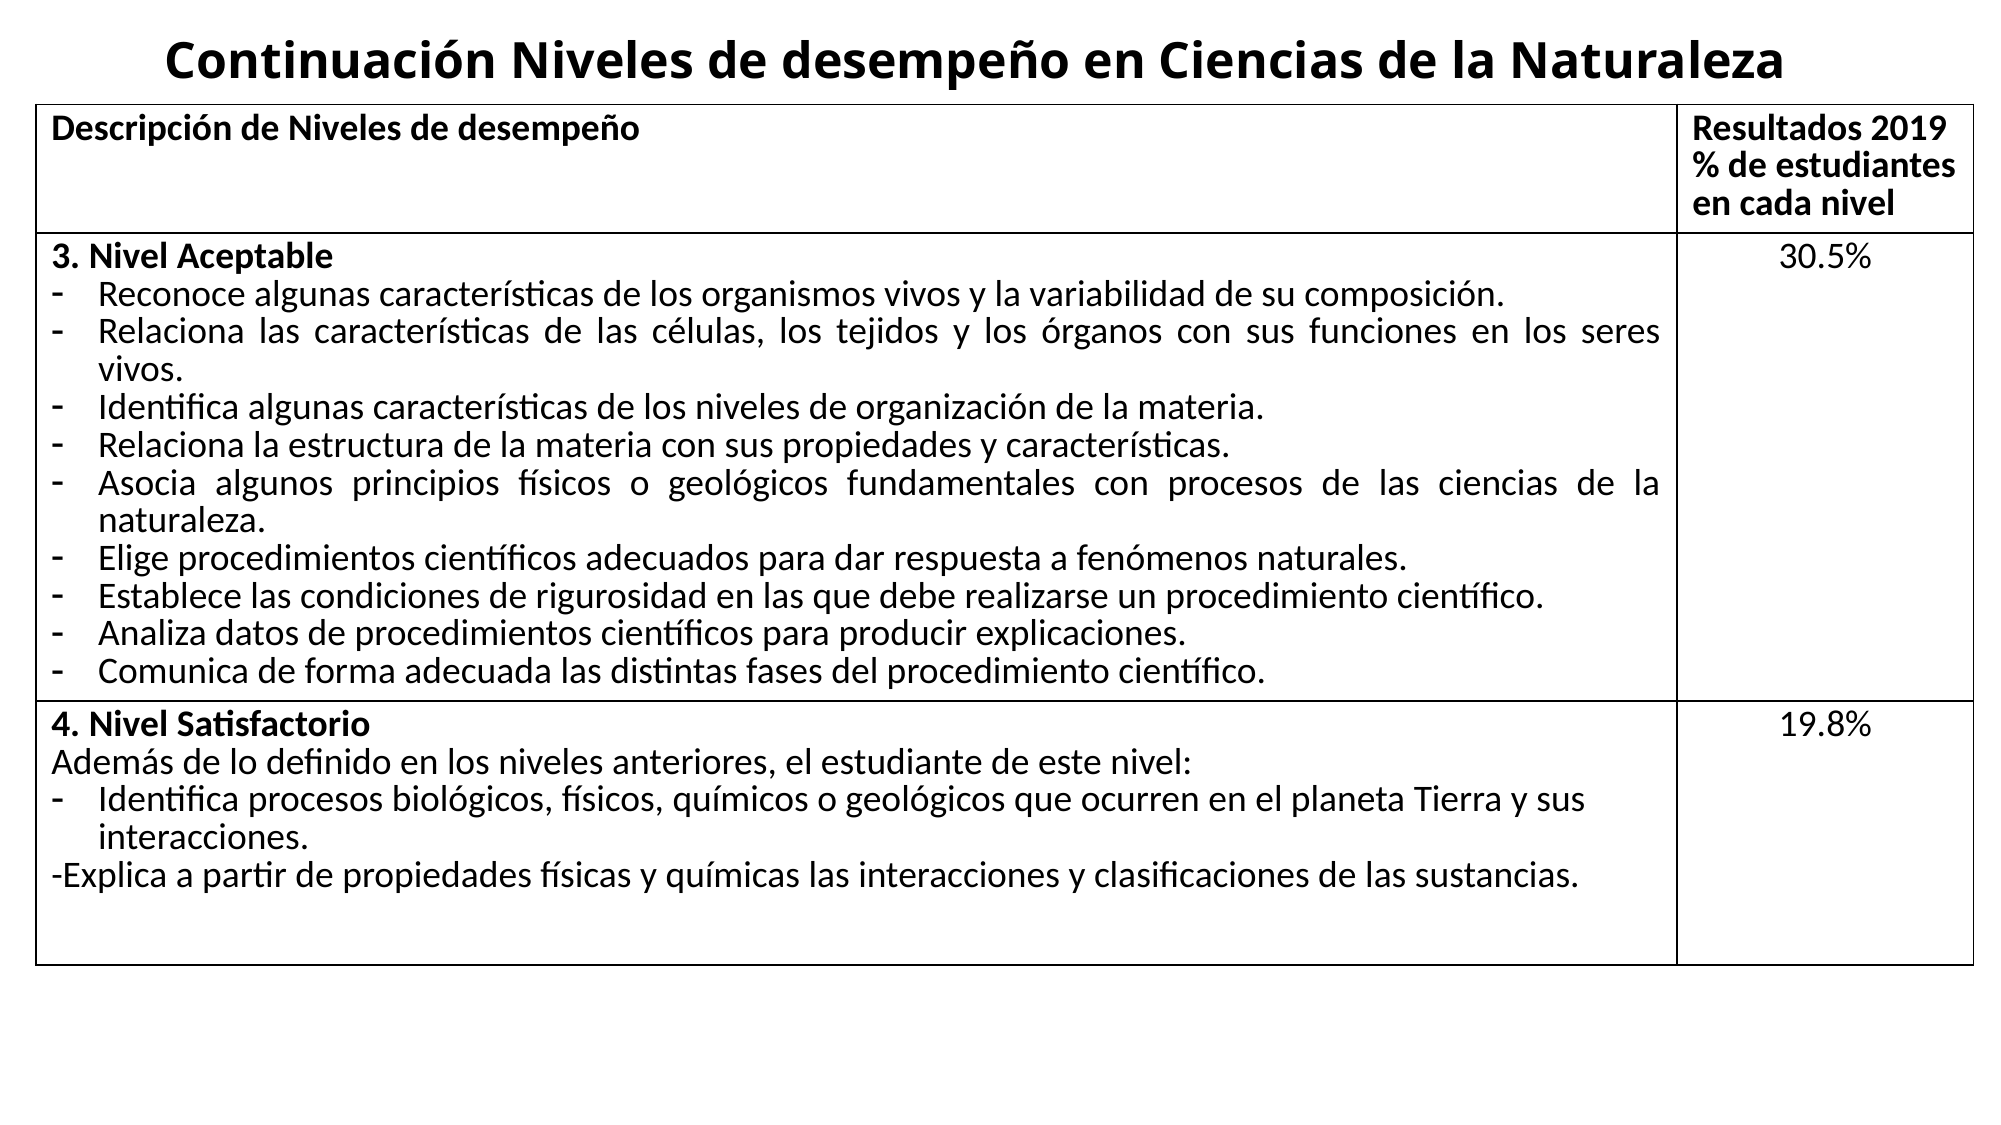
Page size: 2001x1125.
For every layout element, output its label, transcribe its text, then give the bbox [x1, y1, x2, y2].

table_cell 4. Nivel Satisfactorio Además de lo definido en los niveles anteriores, el estudiante de este nivel: Identifica procesos biológicos, físicos, químicos o geológicos que ocurren en el planeta Tierra y sus interacciones. -Explica a partir de propiedades físicas y químicas las interacciones y clasificaciones de las sustancias. [37, 702, 1676, 964]
table_cell 3. Nivel Aceptable Reconoce algunas características de los organismos vivos y la variabilidad de su composición. Relaciona las características de las células, los tejidos y los órganos con sus funciones en los seres vivos. Identifica algunas características de los niveles de organización de la materia. Relaciona la estructura de la materia con sus propiedades y características. Asocia algunos principios físicos o geológicos fundamentales con procesos de las ciencias de la naturaleza. Elige procedimientos científicos adecuados para dar respuesta a fenómenos naturales. Establece las condiciones de rigurosidad en las que debe realizarse un procedimiento científico. Analiza datos de procedimientos científicos para producir explicaciones. Comunica de forma adecuada las distintas fases del procedimiento científico. [37, 234, 1676, 700]
title Continuación Niveles de desempeño en Ciencias de la Naturaleza [36, 20, 1916, 104]
table_cell 19.8% [1678, 702, 1973, 964]
table_header Resultados 2019 % de estudiantes en cada nivel [1678, 105, 1973, 232]
table_cell 30.5% [1678, 234, 1973, 700]
table_header Descripción de Niveles de desempeño [37, 105, 1676, 232]
